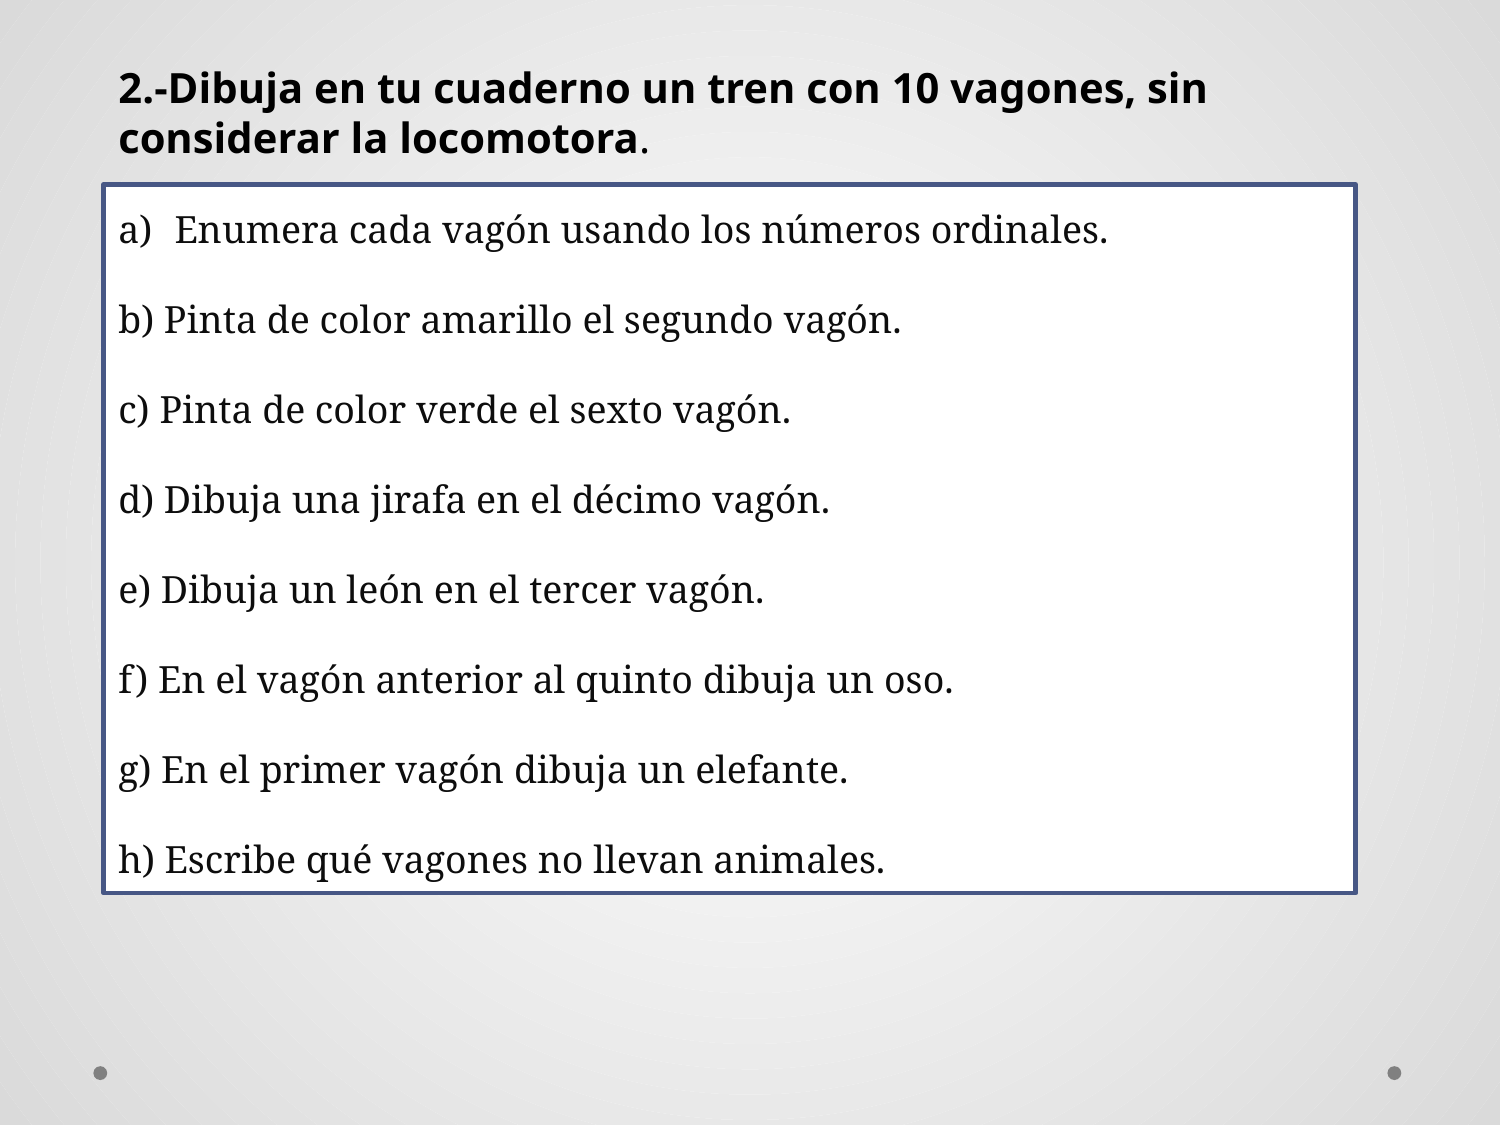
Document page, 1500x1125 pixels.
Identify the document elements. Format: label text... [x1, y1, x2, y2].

text_box 2.-Dibuja en tu cuaderno un tren con 10 vagones, sin considerar la locomotora. Enumera cada vagón usando los números ordinales. b) Pinta de color amarillo el segundo vagón. c) Pinta de color verde el sexto vagón. d) Dibuja una jirafa en el décimo vagón. e) Dibuja un león en el tercer vagón. f) En el vagón anterior al quinto dibuja un oso. g) En el primer vagón dibuja un elefante. h) Escribe qué vagones no llevan animales. [101, 182, 1358, 895]
